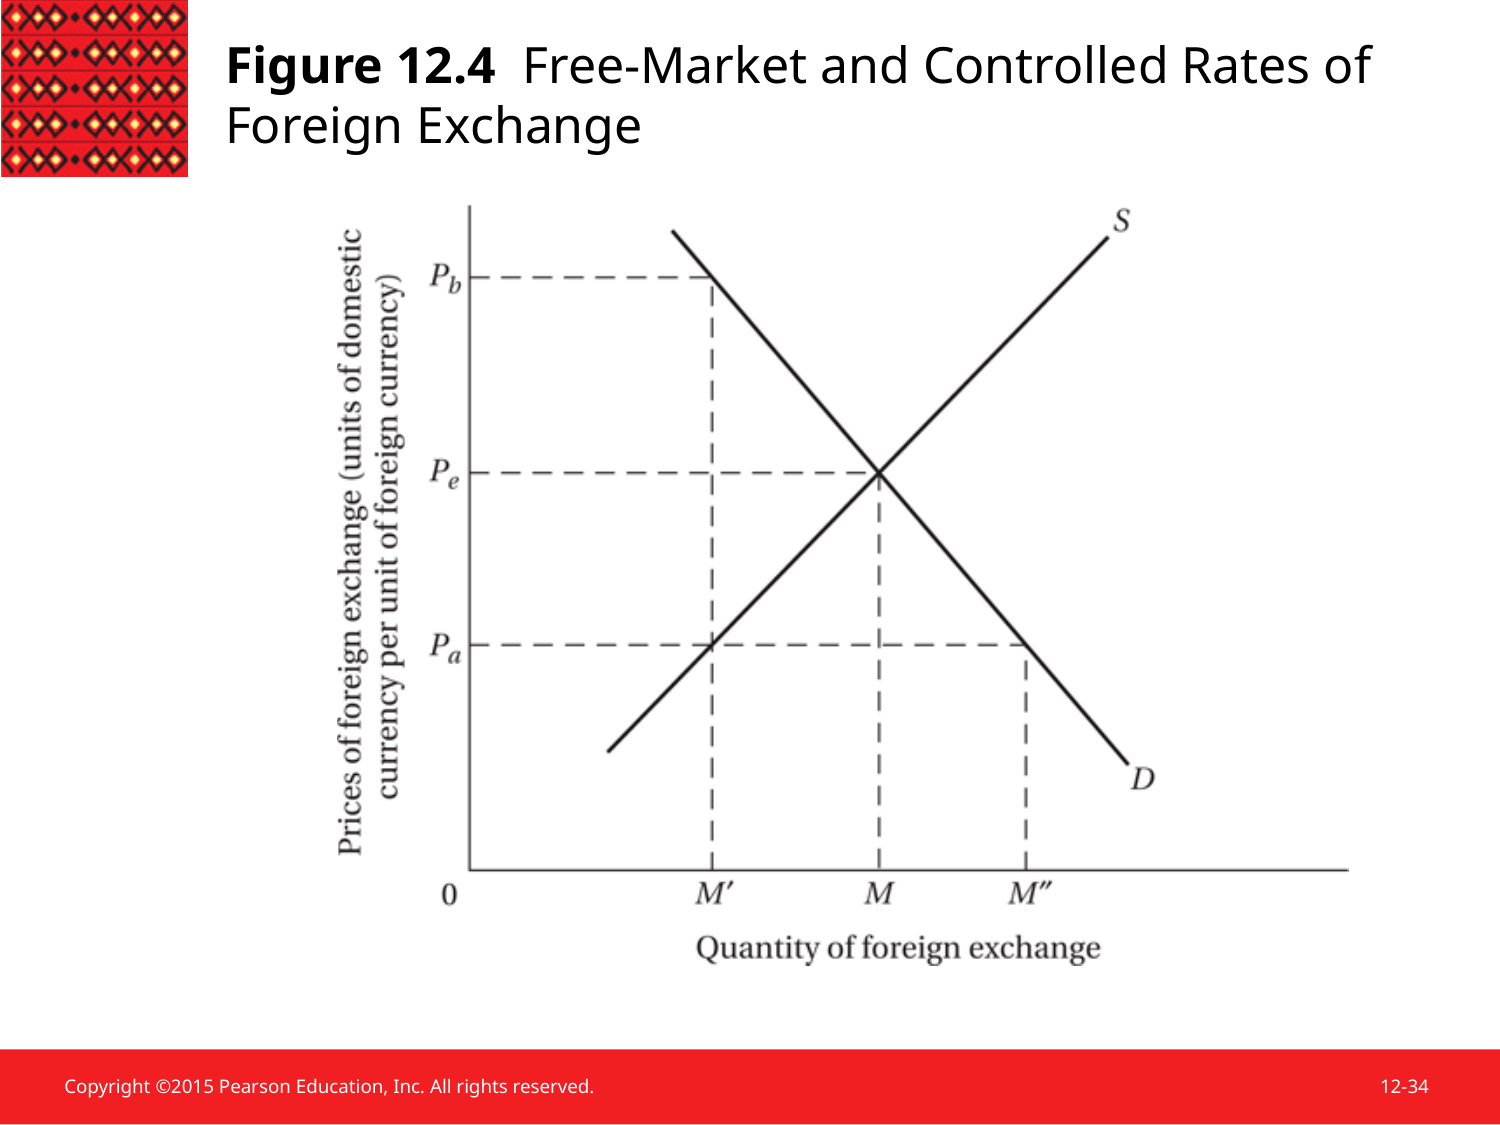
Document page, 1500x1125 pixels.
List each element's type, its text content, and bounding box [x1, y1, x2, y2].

picture [1, 0, 188, 177]
title Figure 12.4 Free-Market and Controlled Rates of Foreign Exchange [225, 0, 1463, 188]
picture [337, 205, 1349, 966]
